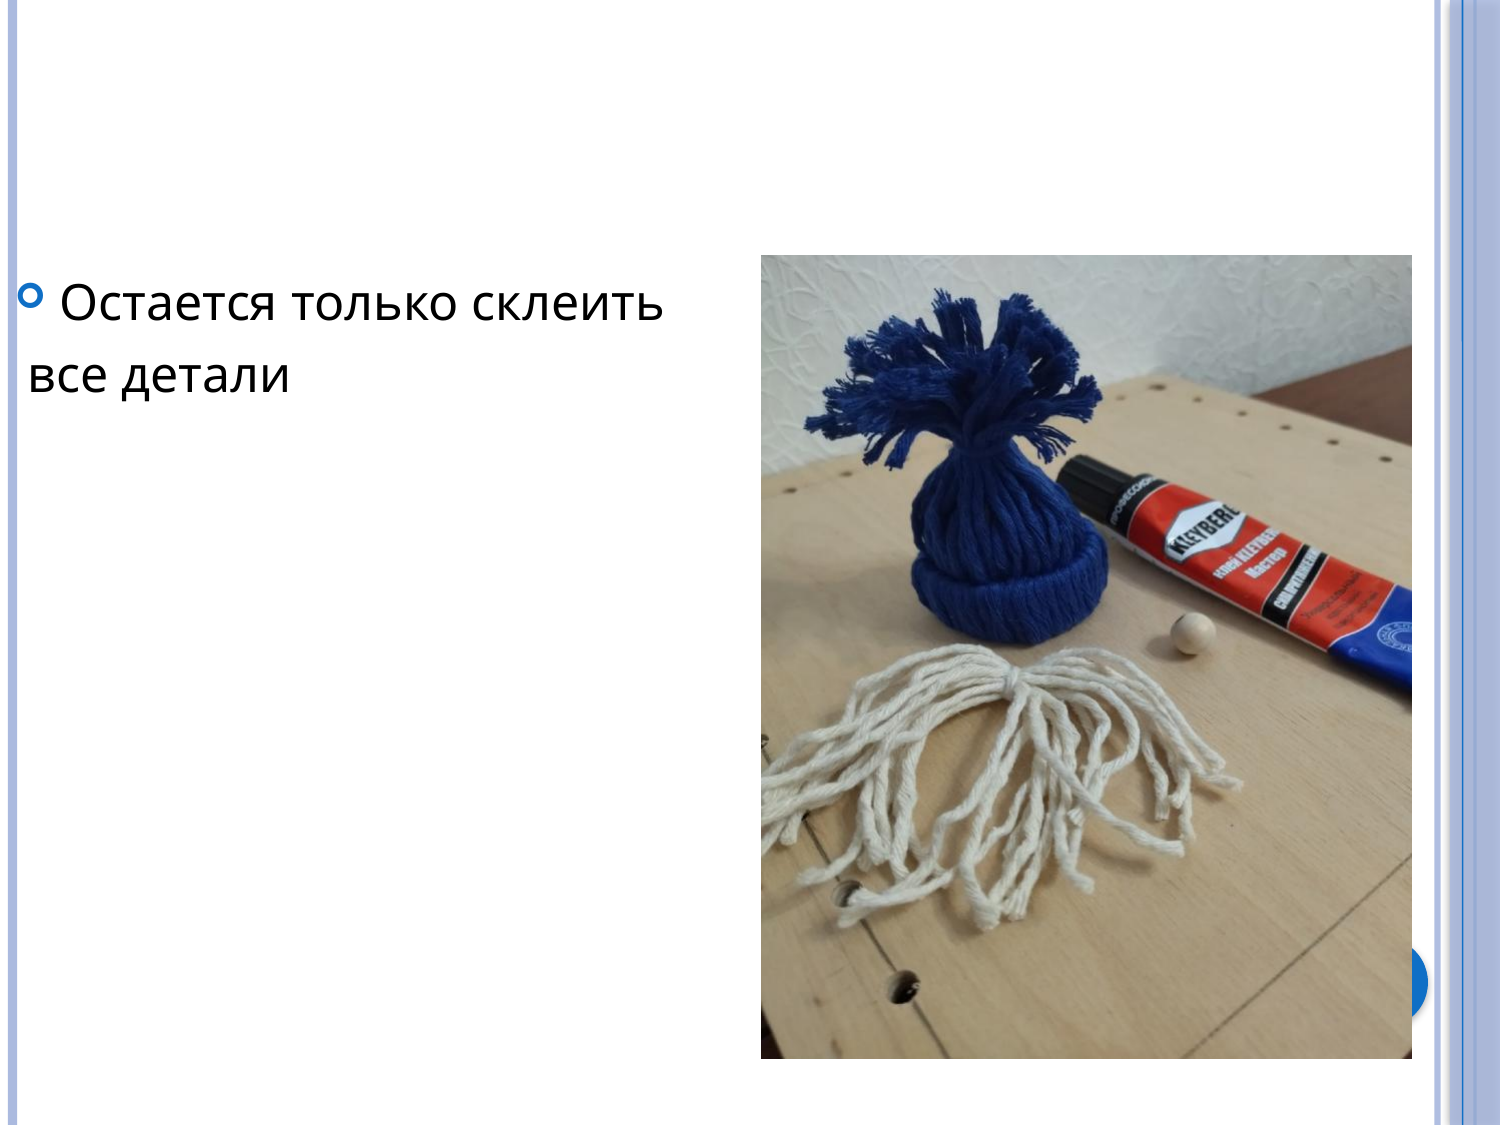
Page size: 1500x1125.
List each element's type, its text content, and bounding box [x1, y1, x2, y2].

list Остается только склеить все детали [0, 262, 756, 1062]
picture [761, 254, 1412, 1060]
